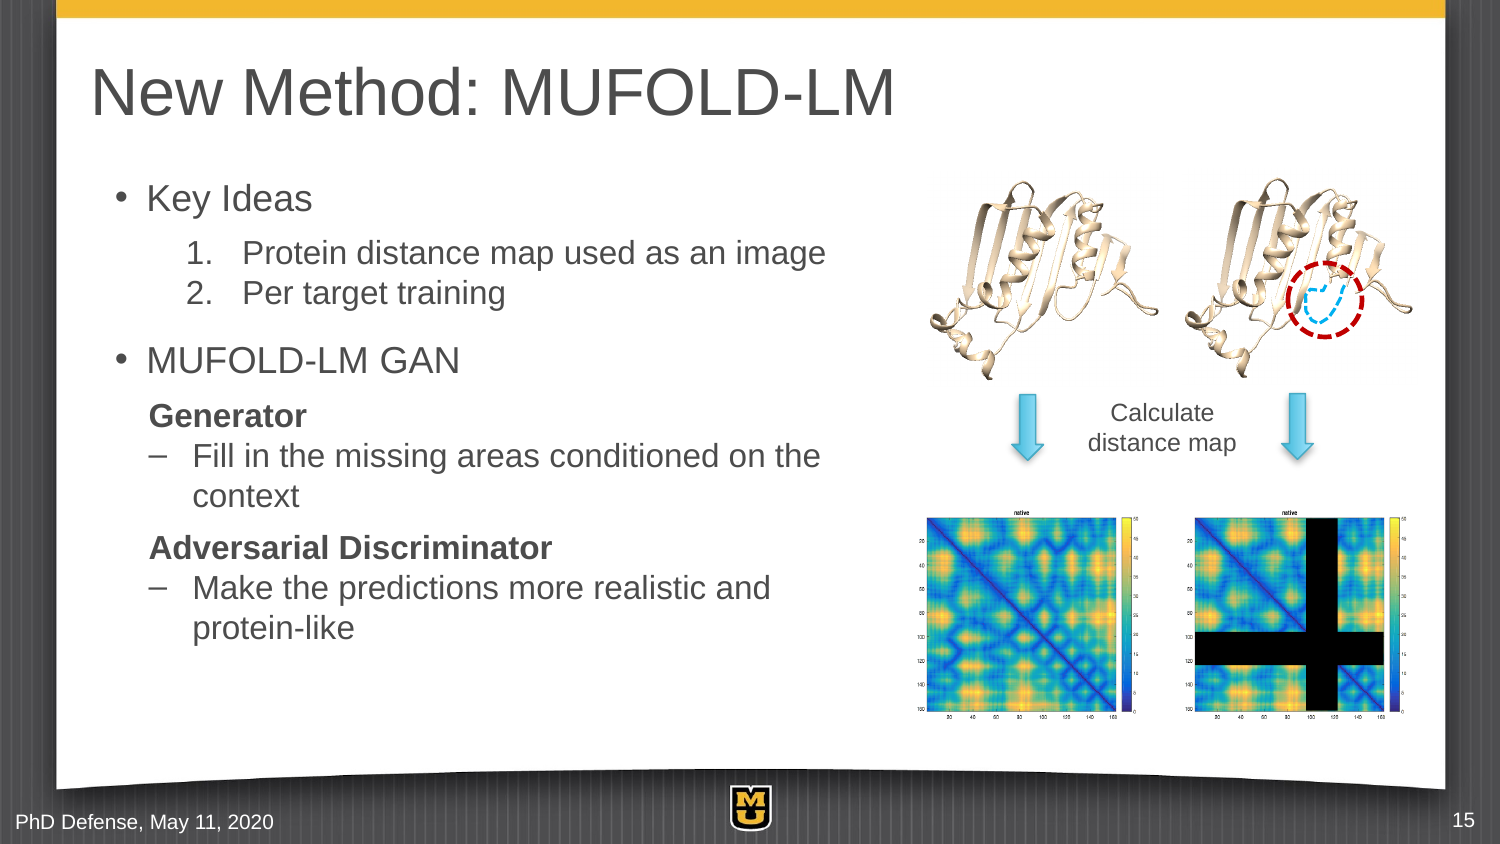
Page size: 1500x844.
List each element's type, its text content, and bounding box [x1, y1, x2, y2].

slide_number 15 [1436, 798, 1500, 844]
title New Method: MUFOLD-LM [75, 33, 1425, 144]
text_box [1280, 393, 1315, 460]
picture [0, 0, 1500, 844]
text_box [1163, 500, 1432, 737]
text_box [1011, 395, 1045, 461]
text_box PhD Defense, May 11, 2020 [0, 798, 475, 844]
list Key Ideas Protein distance map used as an image Per target training MUFOLD-LM GAN Generator Fill in the missing areas conditioned on the context Adversarial Discriminator Make the predictions more realistic and protein-like [75, 158, 850, 754]
text_box Calculate distance map [1058, 388, 1267, 464]
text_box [1301, 280, 1349, 329]
